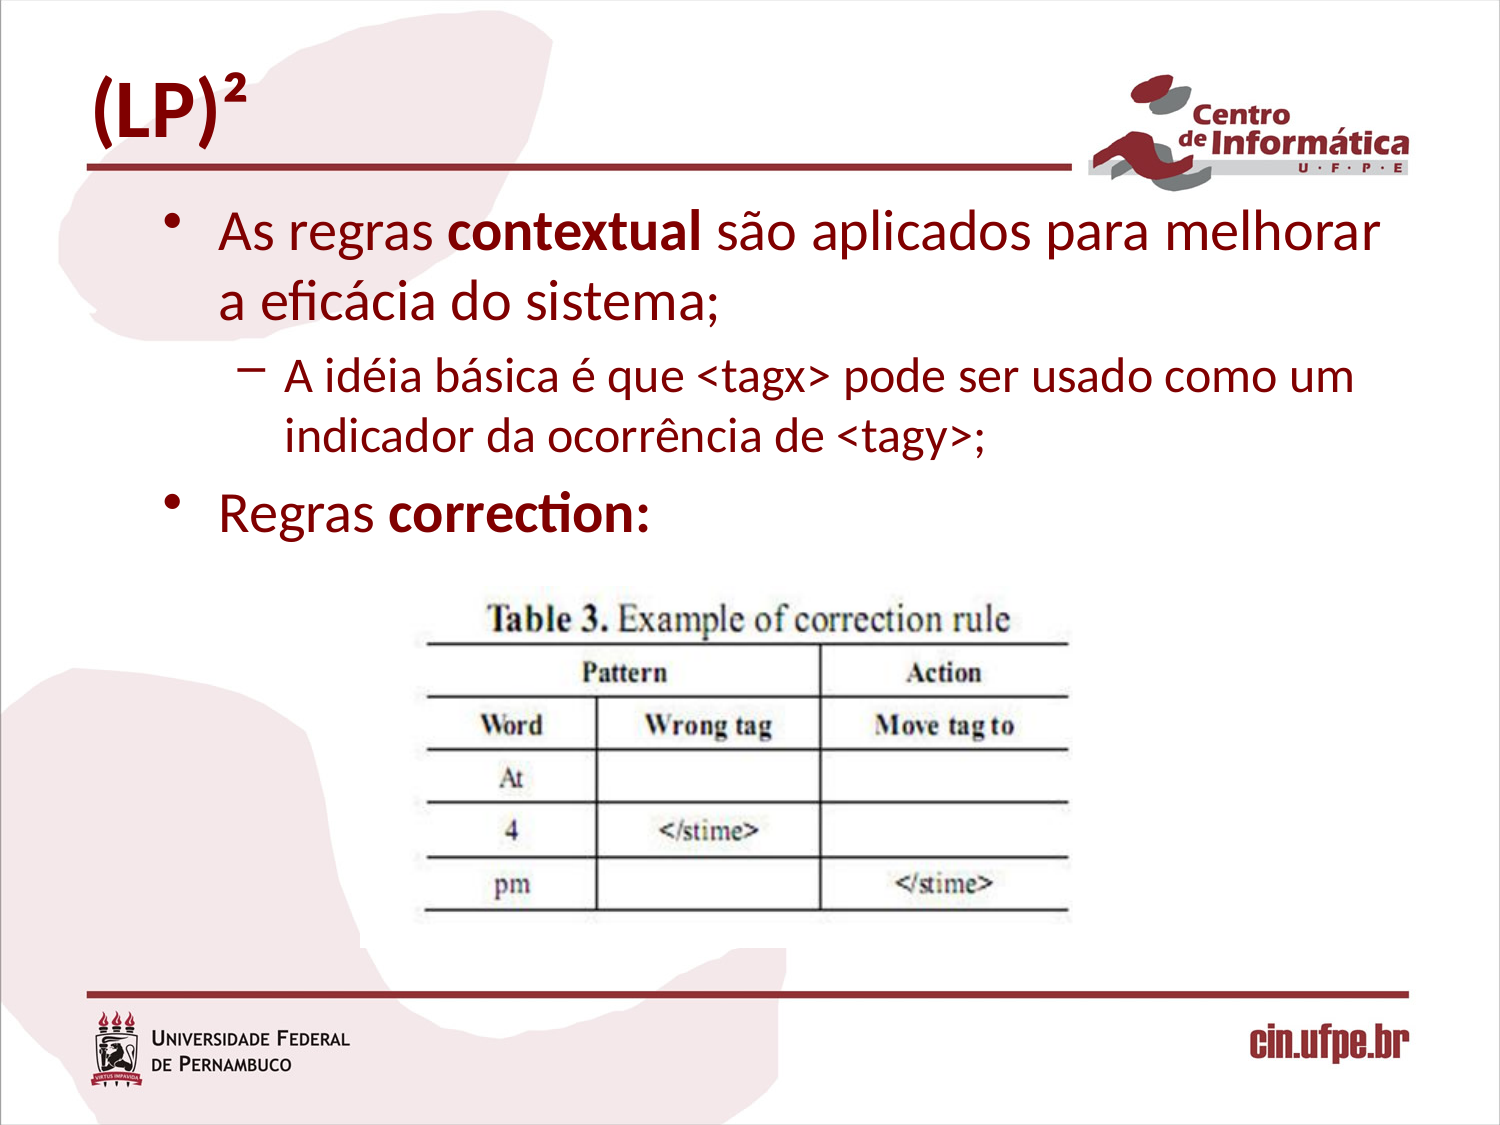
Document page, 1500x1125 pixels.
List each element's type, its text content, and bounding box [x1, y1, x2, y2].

list As regras contextual são aplicados para melhorar a eficácia do sistema; A idéia básica é que <tagx> pode ser usado como um indicador da ocorrência de <tagy>; Regras correction: [147, 184, 1423, 935]
picture [0, 0, 1500, 1125]
title (LP)² [74, 44, 1426, 165]
